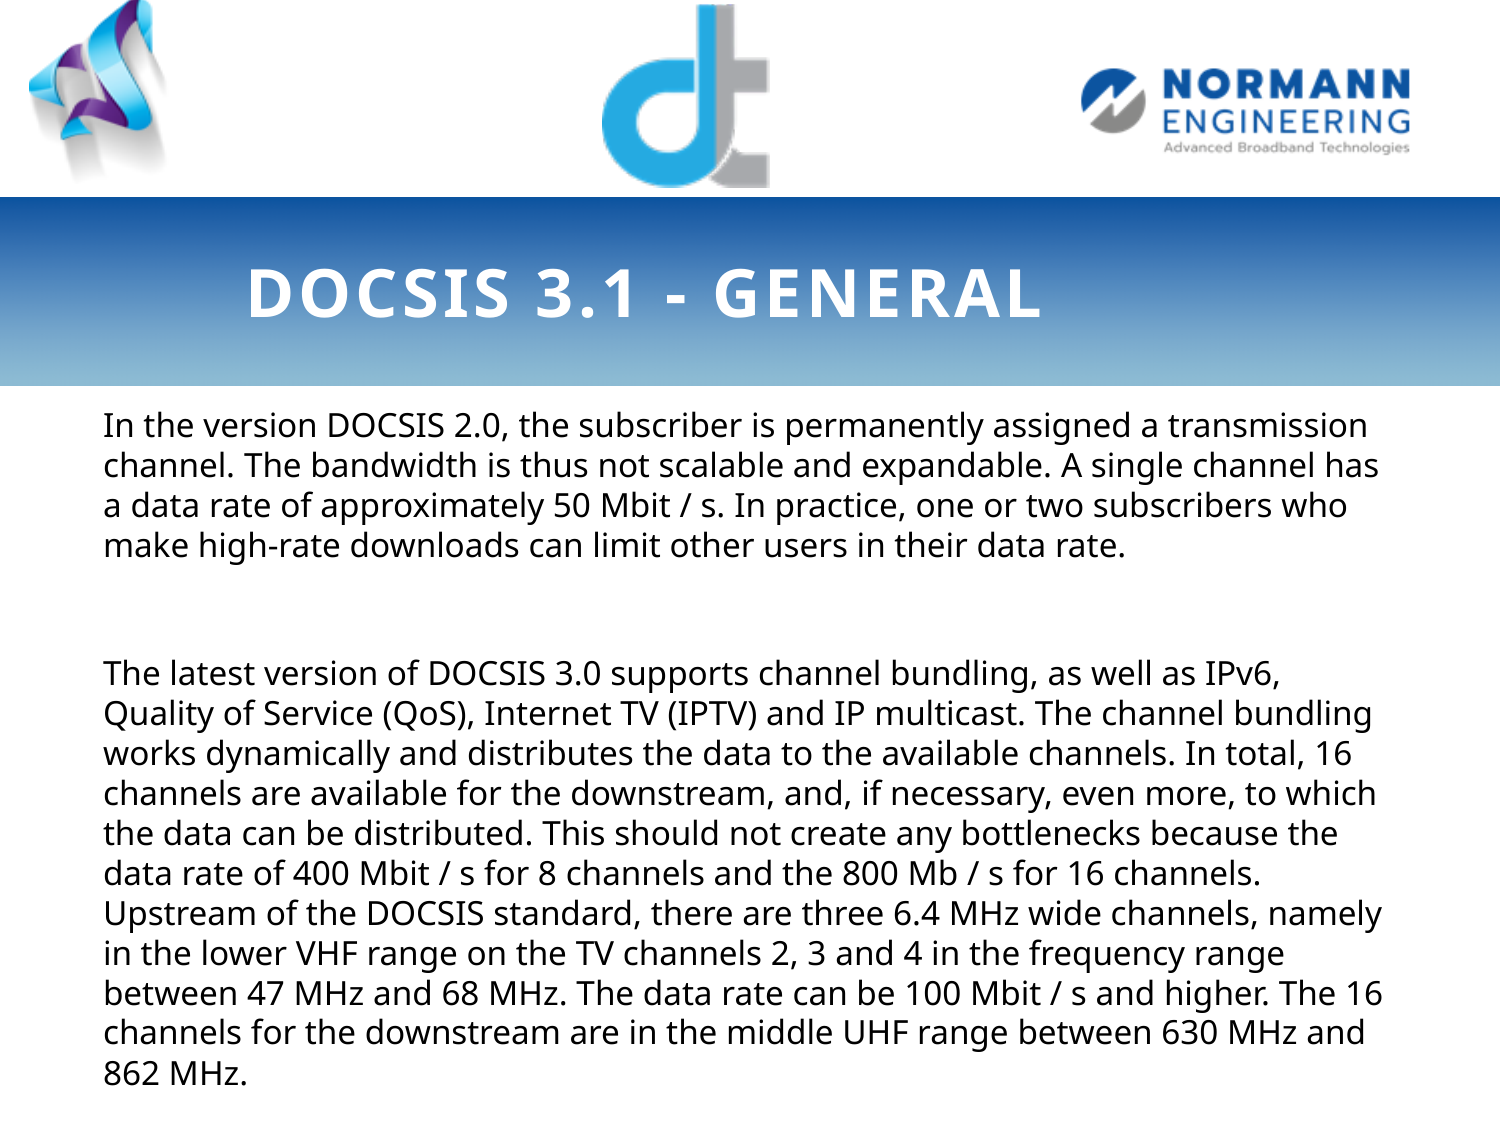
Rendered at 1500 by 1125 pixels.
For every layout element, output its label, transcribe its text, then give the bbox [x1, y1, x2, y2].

picture [602, 3, 775, 188]
picture [0, 196, 1500, 386]
text_box In the version DOCSIS 2.0, the subscriber is permanently assigned a transmission channel. The bandwidth is thus not scalable and expandable. A single channel has a data rate of approximately 50 Mbit / s. In practice, one or two subscribers who make high-rate downloads can limit other users in their data rate. [88, 397, 1412, 612]
picture [1047, 20, 1444, 171]
picture [29, 0, 181, 184]
text_box The latest version of DOCSIS 3.0 supports channel bundling, as well as IPv6, Quality of Service (QoS), Internet TV (IPTV) and IP multicast. The channel bundling works dynamically and distributes the data to the available channels. In total, 16 channels are available for the downstream, and, if necessary, even more, to which the data can be distributed. This should not create any bottlenecks because the data rate of 400 Mbit / s for 8 channels and the 800 Mb / s for 16 channels. Upstream of the DOCSIS standard, there are three 6.4 MHz wide channels, namely in the lower VHF range on the TV channels 2, 3 and 4 in the frequency range between 47 MHz and 68 MHz. The data rate can be 100 Mbit / s and higher. The 16 channels for the downstream are in the middle UHF range between 630 MHz and 862 MHz. [88, 645, 1412, 1125]
